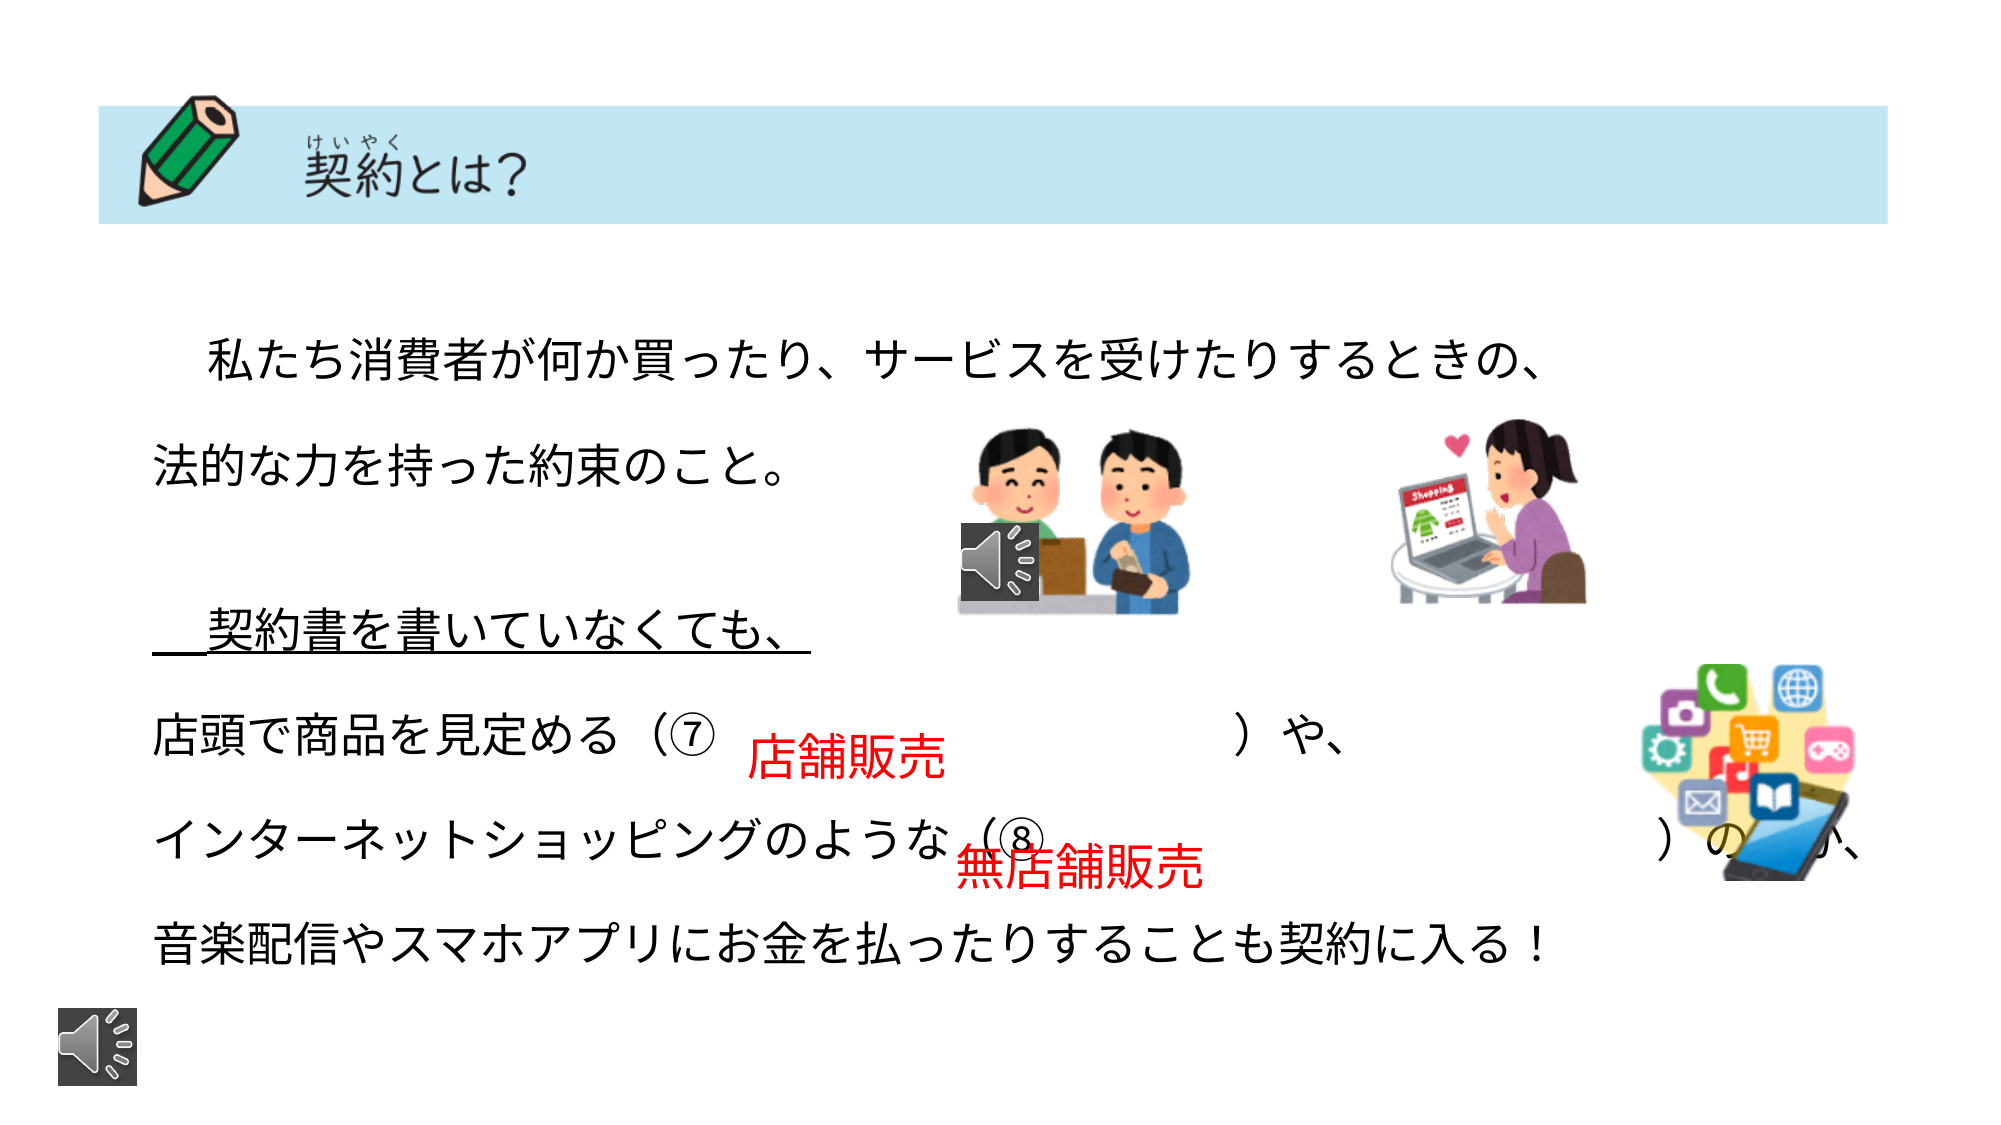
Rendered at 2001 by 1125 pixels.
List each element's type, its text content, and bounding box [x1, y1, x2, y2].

picture [88, 87, 1888, 224]
text_box 店舗販売 [732, 718, 1042, 794]
list 私たち消費者が何か買ったり、サービスを受けたりするときの、 法的な力を持った約束のこと。 契約書を書いていなくても、 店頭で商品を見定める（⑦ ）や、 インターネットショッピングのような（⑧ ）のほか、 音楽配信やスマホアプリにお金を払ったりすることも契約に入る！ [137, 282, 1863, 1047]
picture [952, 419, 1196, 625]
text_box 無店舗販売 [941, 827, 1251, 903]
picture [1390, 401, 1588, 625]
picture [1636, 664, 1863, 881]
picture [57, 1006, 138, 1087]
